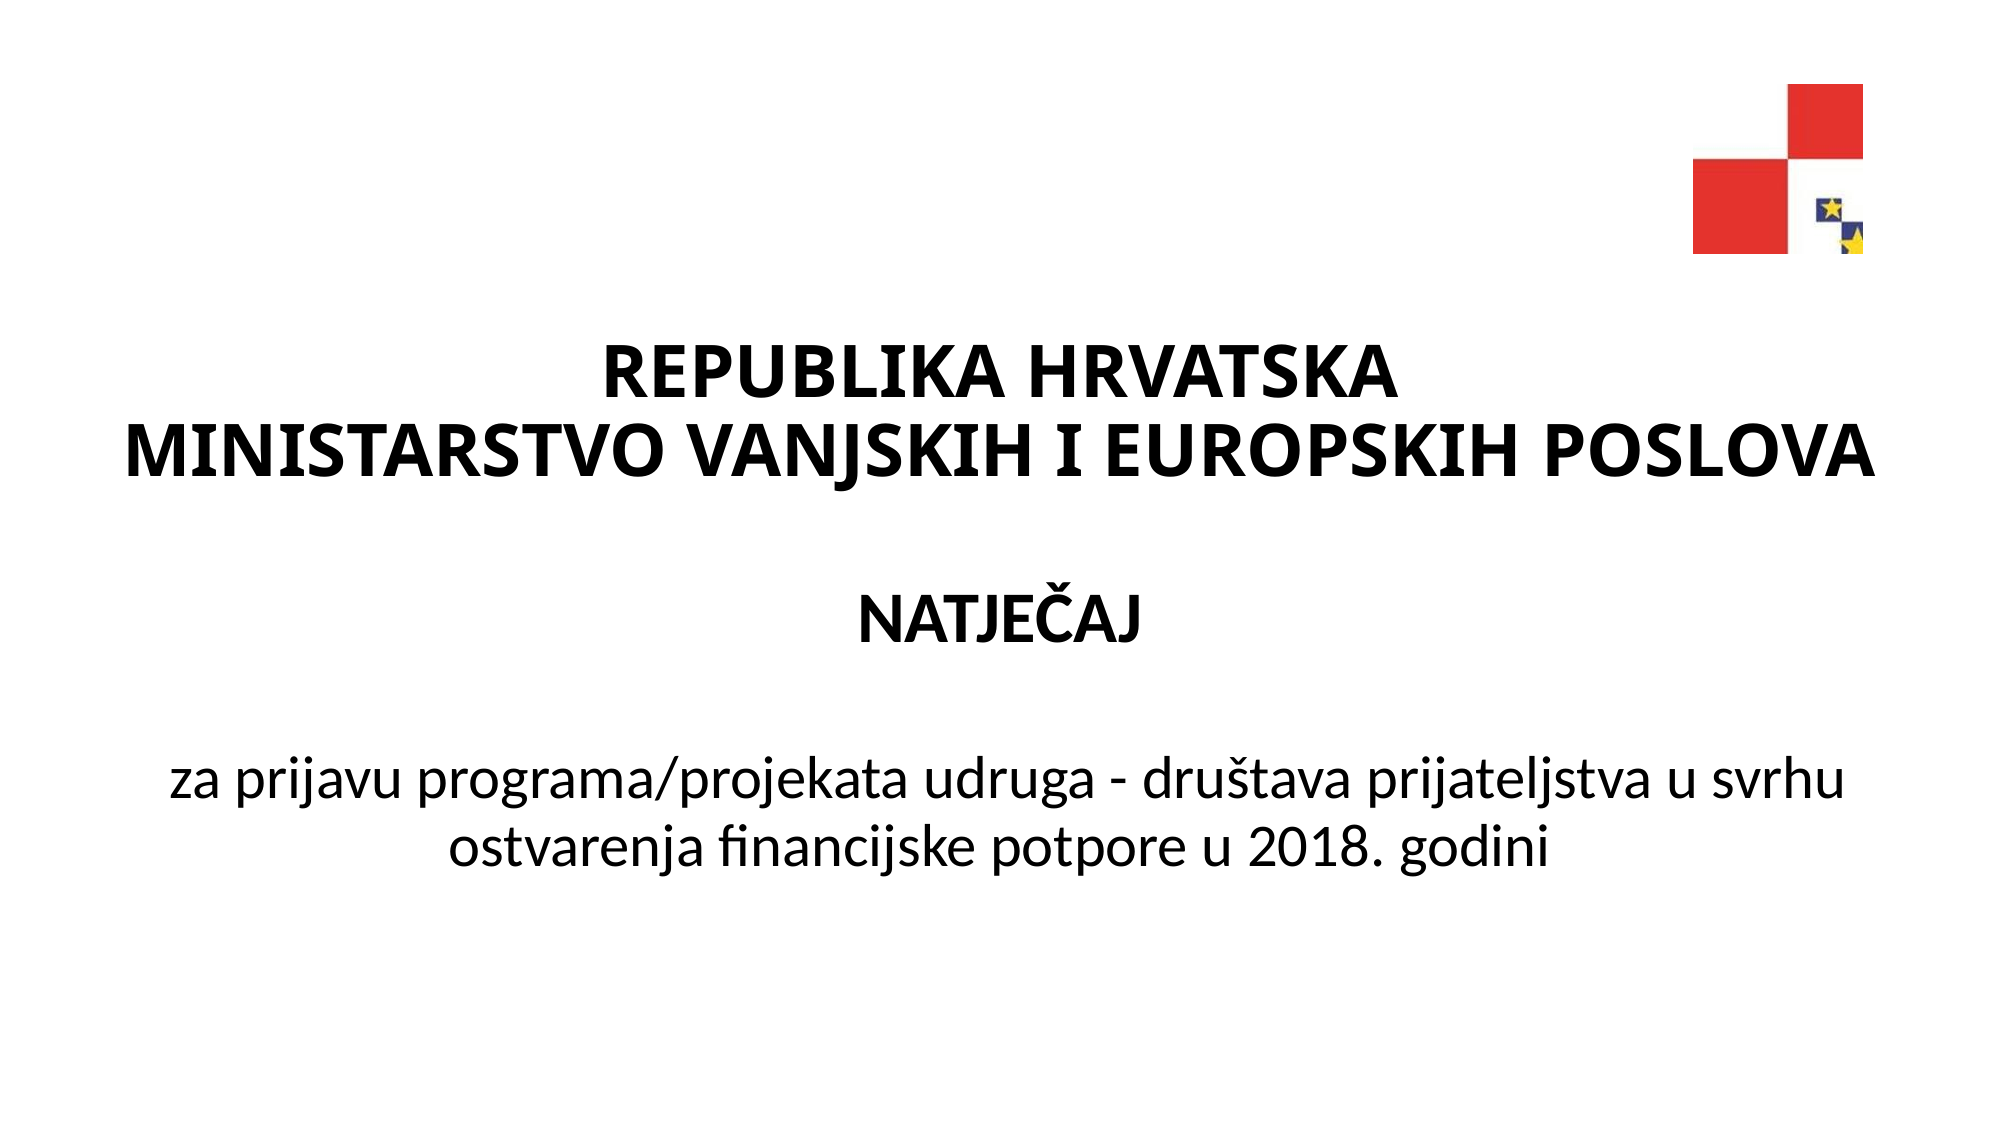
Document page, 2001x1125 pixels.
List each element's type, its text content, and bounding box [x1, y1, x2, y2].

title REPUBLIKA HRVATSKA MINISTARSTVO VANJSKIH I EUROPSKIH POSLOVA NATJEČAJ za prijavu programa/projekata udruga - društava prijateljstva u svrhu ostvarenja financijske potpore u 2018. godini [104, 236, 1896, 901]
picture [1693, 84, 1863, 236]
